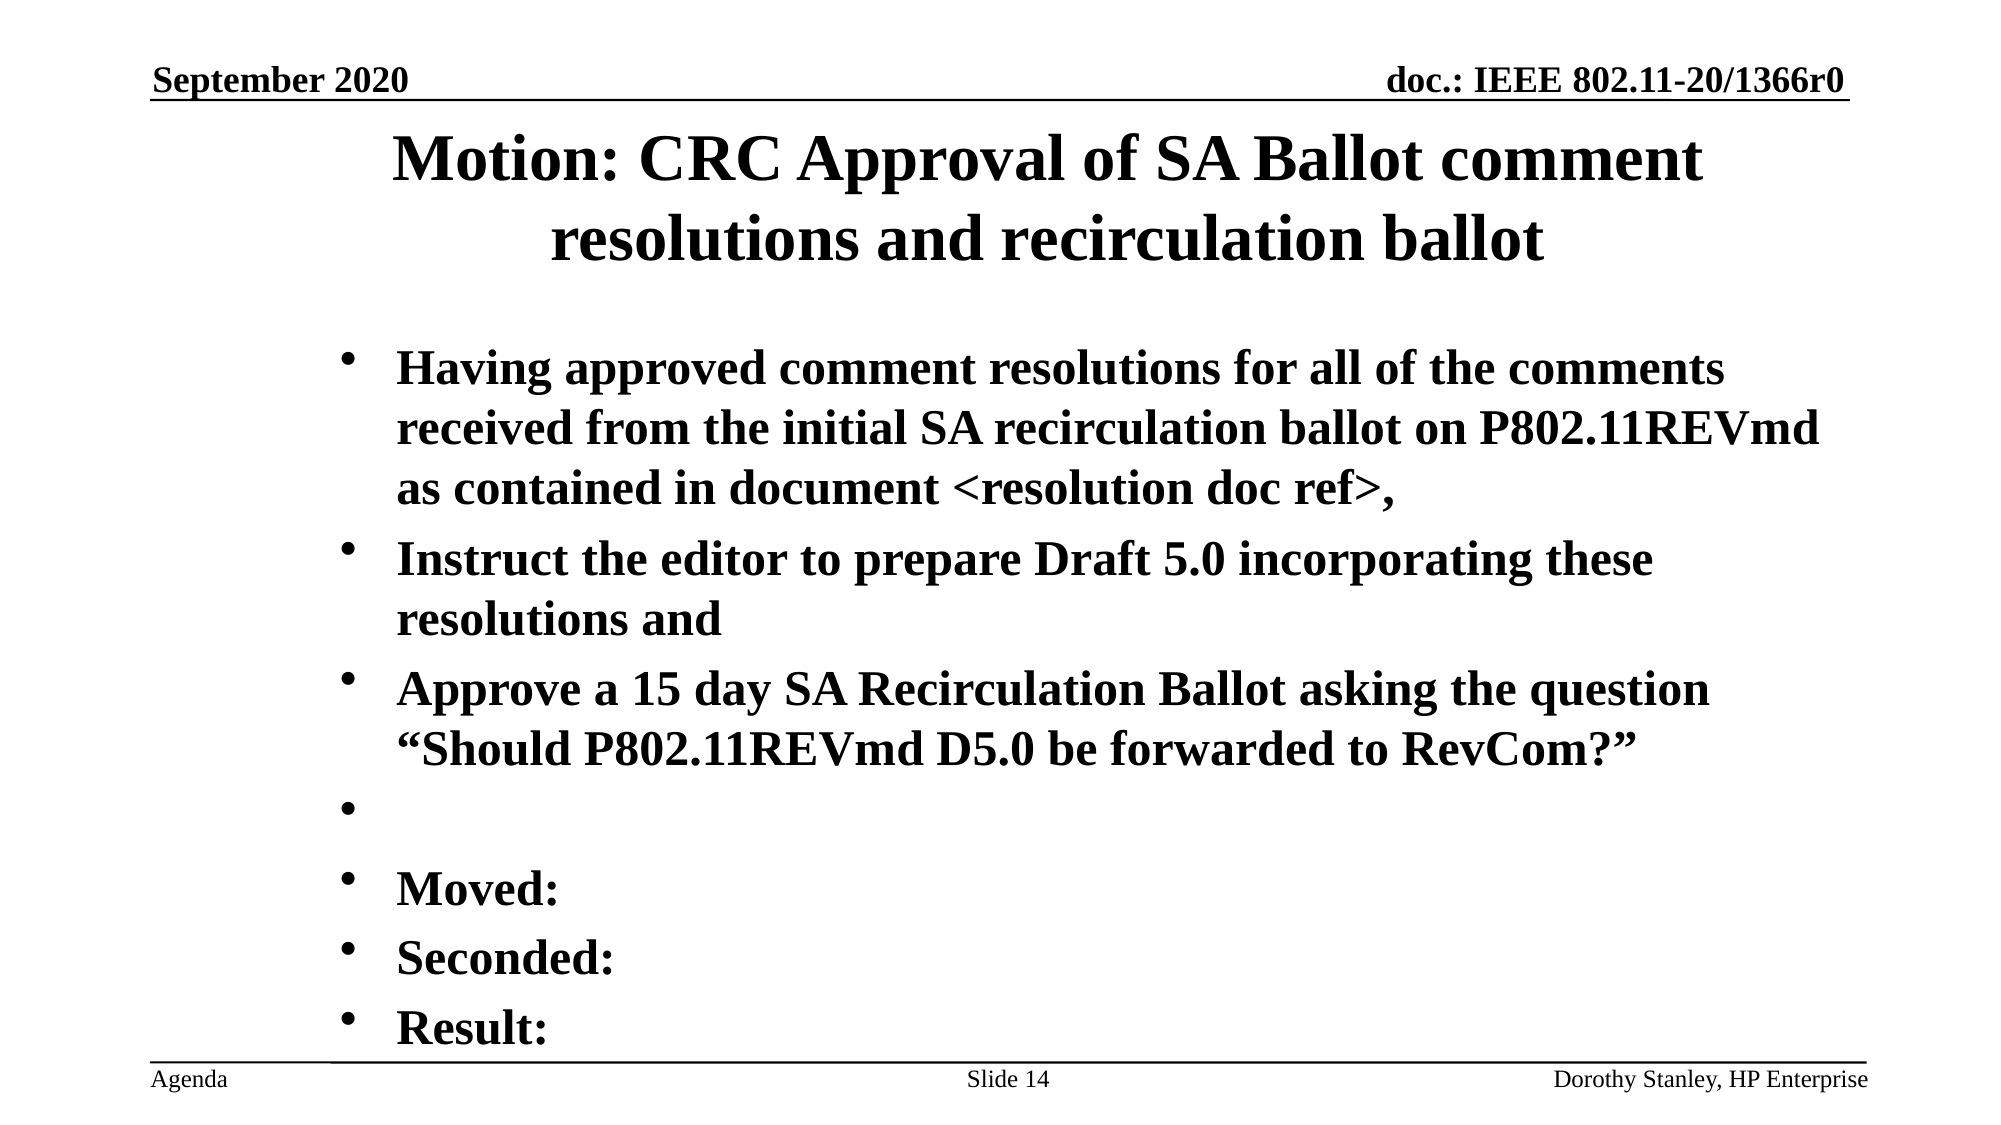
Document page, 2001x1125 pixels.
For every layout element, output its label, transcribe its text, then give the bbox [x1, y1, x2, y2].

slide_number Slide 14 [966, 1078, 1051, 1093]
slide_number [152, 54, 567, 100]
footer Dorothy Stanley, HP Enterprise [1549, 1078, 1869, 1093]
list Having approved comment resolutions for all of the comments received from the initial SA recirculation ballot on P802.11REVmd as contained in document <resolution doc ref>, Instruct the editor to prepare Draft 5.0 incorporating these resolutions and Approve a 15 day SA Recirculation Ballot asking the question “Should P802.11REVmd D5.0 be forwarded to RevCom?” Moved: Seconded: Result: [324, 327, 1880, 1078]
title Motion: CRC Approval of SA Ballot comment resolutions and recirculation ballot [300, 106, 1797, 281]
